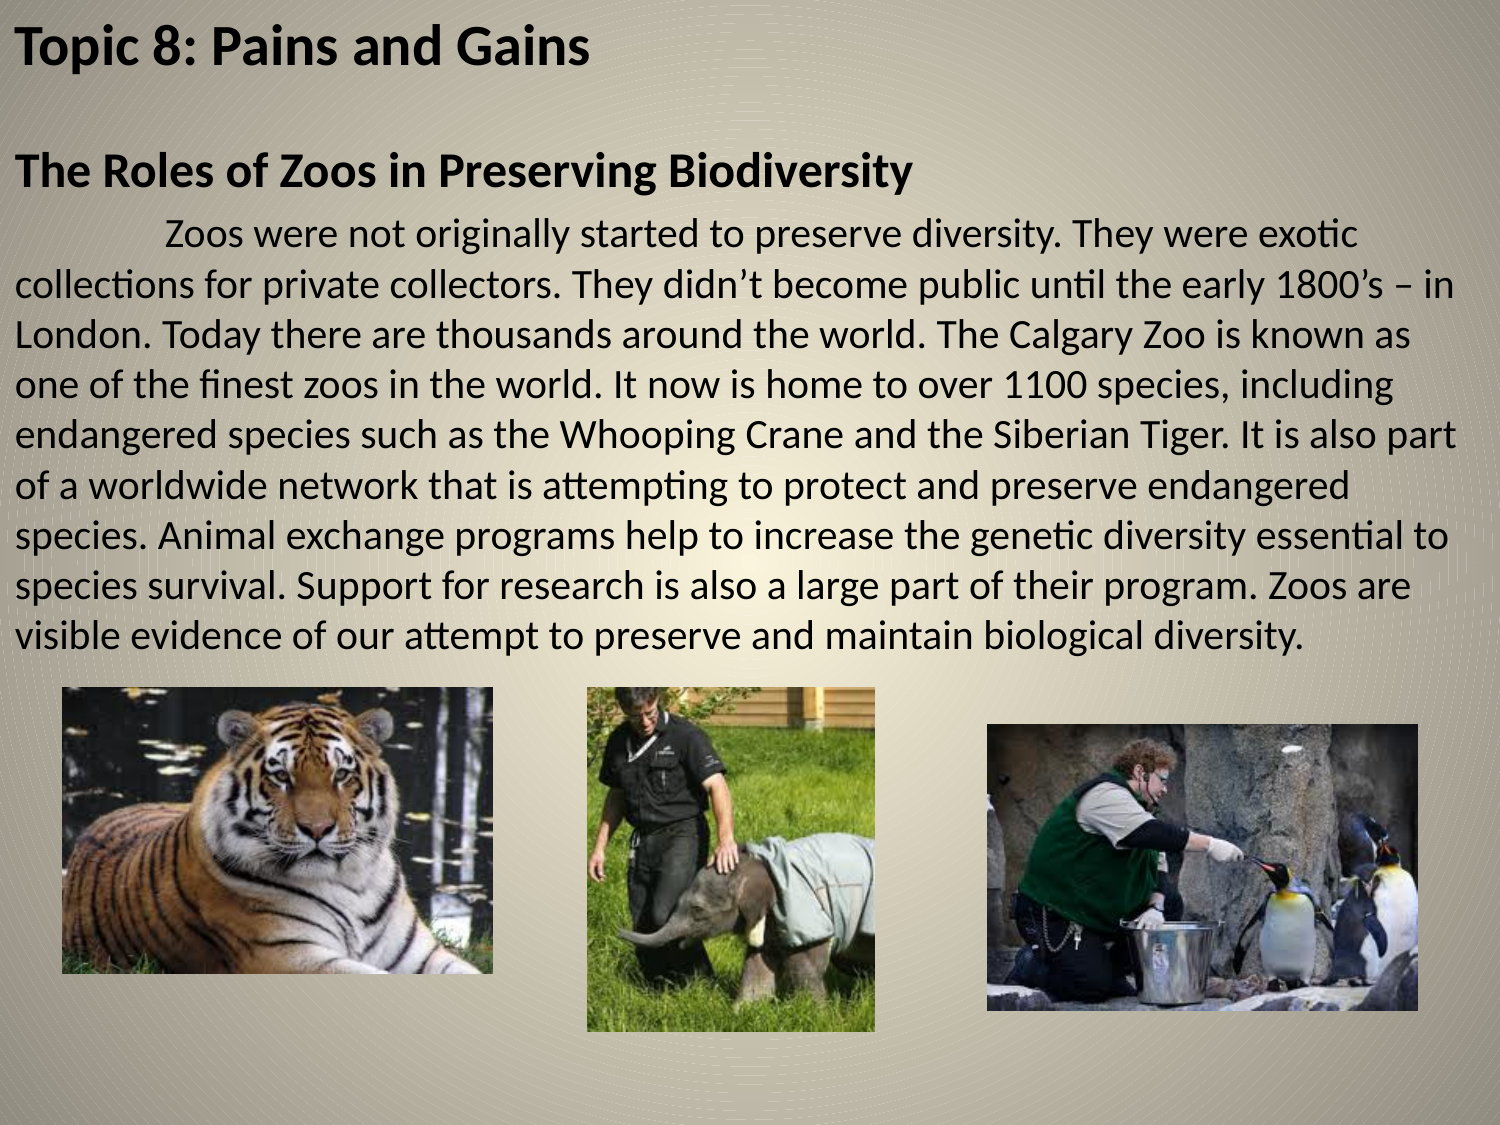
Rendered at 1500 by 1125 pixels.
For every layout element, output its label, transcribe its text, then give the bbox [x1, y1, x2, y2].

picture [587, 687, 876, 1032]
text_box Topic 8: Pains and Gains The Roles of Zoos in Preserving Biodiversity Zoos were not originally started to preserve diversity. They were exotic collections for private collectors. They didn’t become public until the early 1800’s – in London. Today there are thousands around the world. The Calgary Zoo is known as one of the finest zoos in the world. It now is home to over 1100 species, including endangered species such as the Whooping Crane and the Siberian Tiger. It is also part of a worldwide network that is attempting to protect and preserve endangered species. Animal exchange programs help to increase the genetic diversity essential to species survival. Support for research is also a large part of their program. Zoos are visible evidence of our attempt to preserve and maintain biological diversity. [0, 0, 1500, 715]
picture [62, 687, 493, 974]
picture [987, 724, 1418, 1012]
